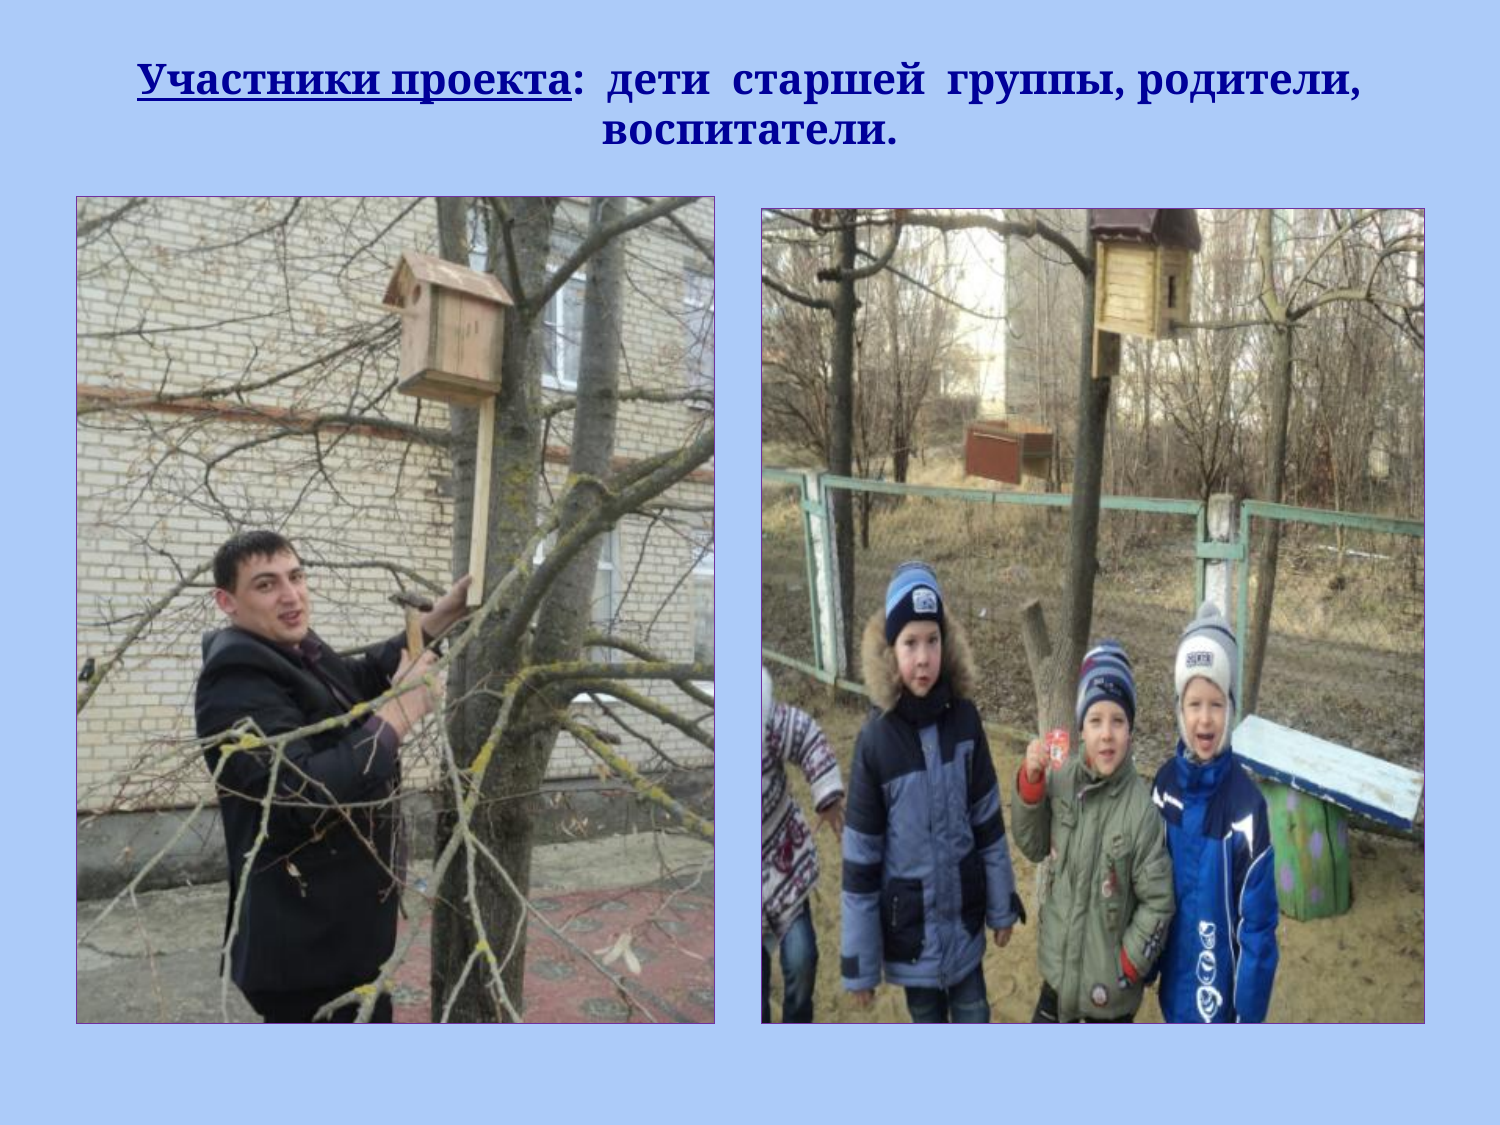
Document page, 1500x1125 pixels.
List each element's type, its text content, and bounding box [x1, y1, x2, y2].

title Участники проекта: дети старшей группы, родители, воспитатели. [75, 45, 1425, 161]
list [761, 207, 1425, 1024]
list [76, 195, 715, 1024]
